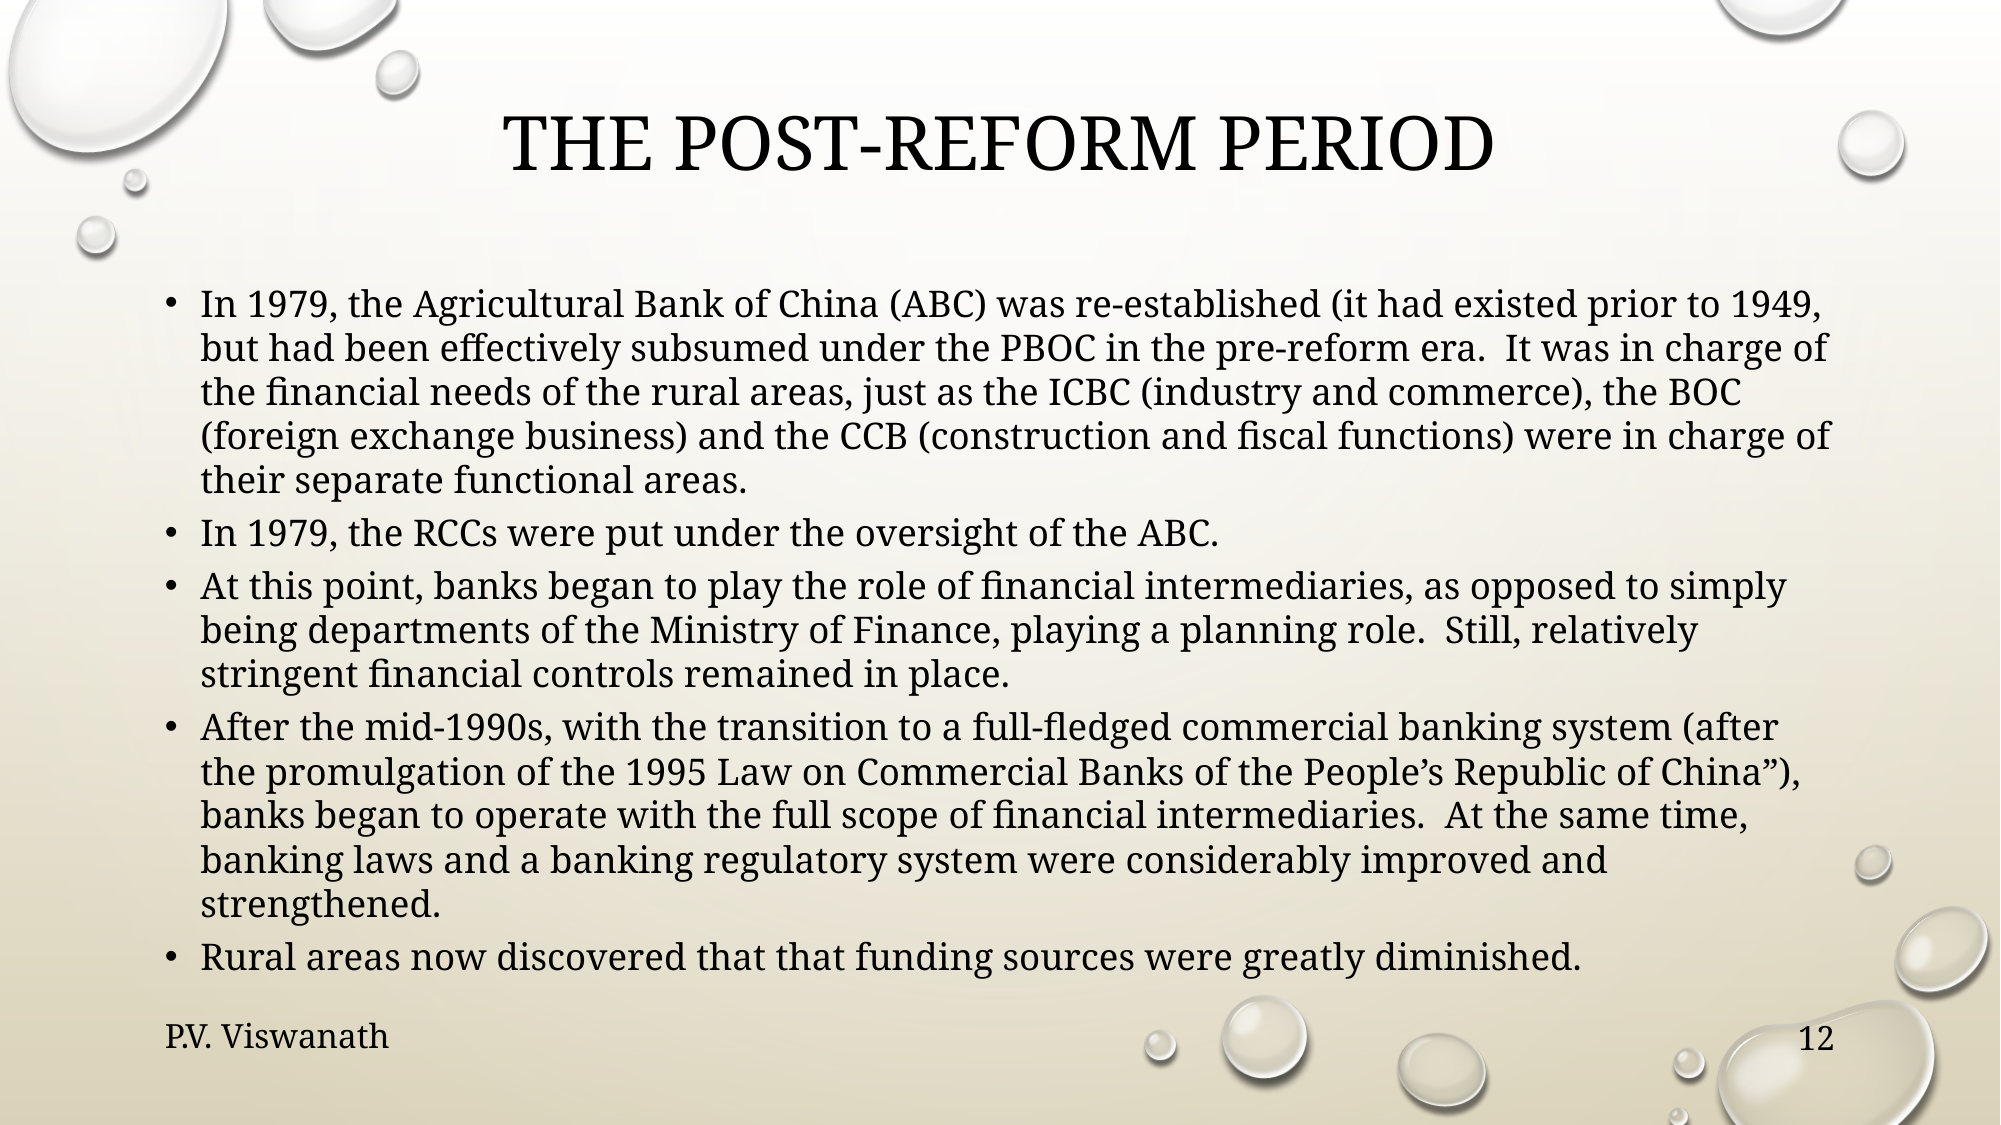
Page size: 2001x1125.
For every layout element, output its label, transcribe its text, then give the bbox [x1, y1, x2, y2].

title The post-reform period [149, 57, 1850, 236]
footer P.V. Viswanath [149, 1007, 1245, 1068]
picture [0, 0, 2000, 1125]
list In 1979, the Agricultural Bank of China (ABC) was re-established (it had existed prior to 1949, but had been effectively subsumed under the PBOC in the pre-reform era. It was in charge of the financial needs of the rural areas, just as the ICBC (industry and commerce), the BOC (foreign exchange business) and the CCB (construction and fiscal functions) were in charge of their separate functional areas. In 1979, the RCCs were put under the oversight of the ABC. At this point, banks began to play the role of financial intermediaries, as opposed to simply being departments of the Ministry of Finance, playing a planning role. Still, relatively stringent financial controls remained in place. After the mid-1990s, with the transition to a full-fledged commercial banking system (after the promulgation of the 1995 Law on Commercial Banks of the People’s Republic of China”), banks began to operate with the full scope of financial intermediaries. At the same time, banking laws and a banking regulatory system were considerably improved and strengthened. Rural areas now discovered that that funding sources were greatly diminished. [149, 272, 1850, 986]
slide_number 12 [1724, 1009, 1850, 1070]
